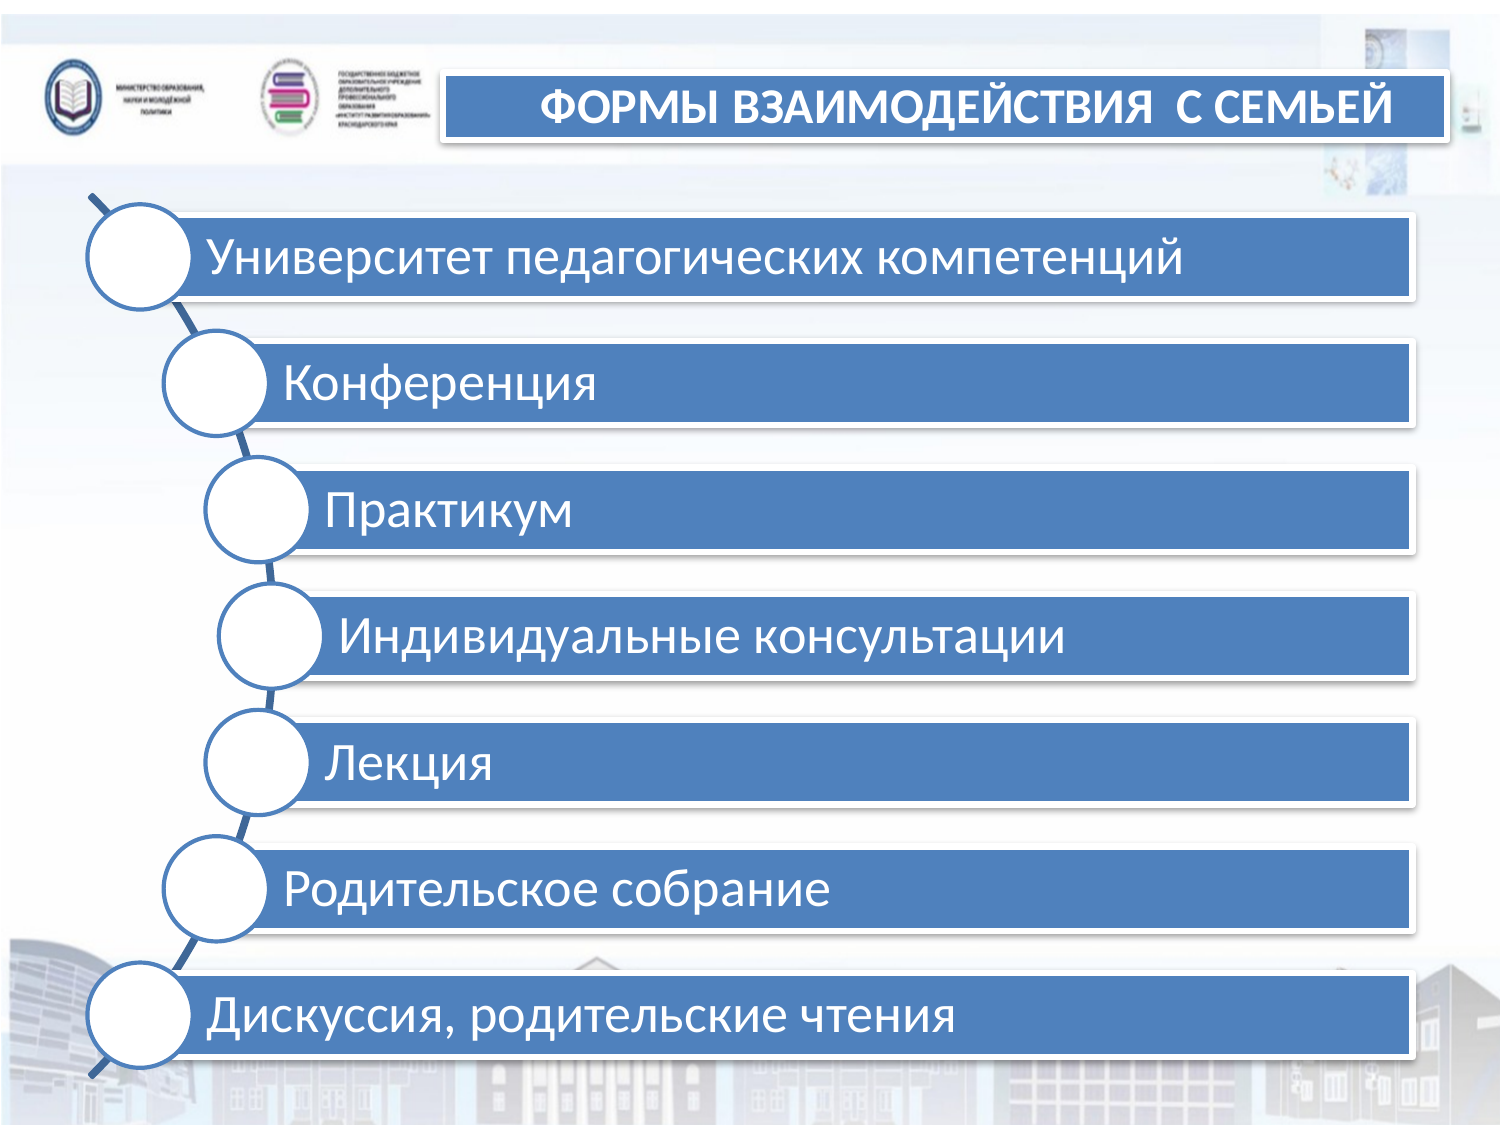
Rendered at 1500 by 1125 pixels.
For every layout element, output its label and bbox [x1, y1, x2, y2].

picture [0, 14, 1500, 1125]
text_box [442, 54, 1448, 162]
list [74, 172, 1426, 1100]
